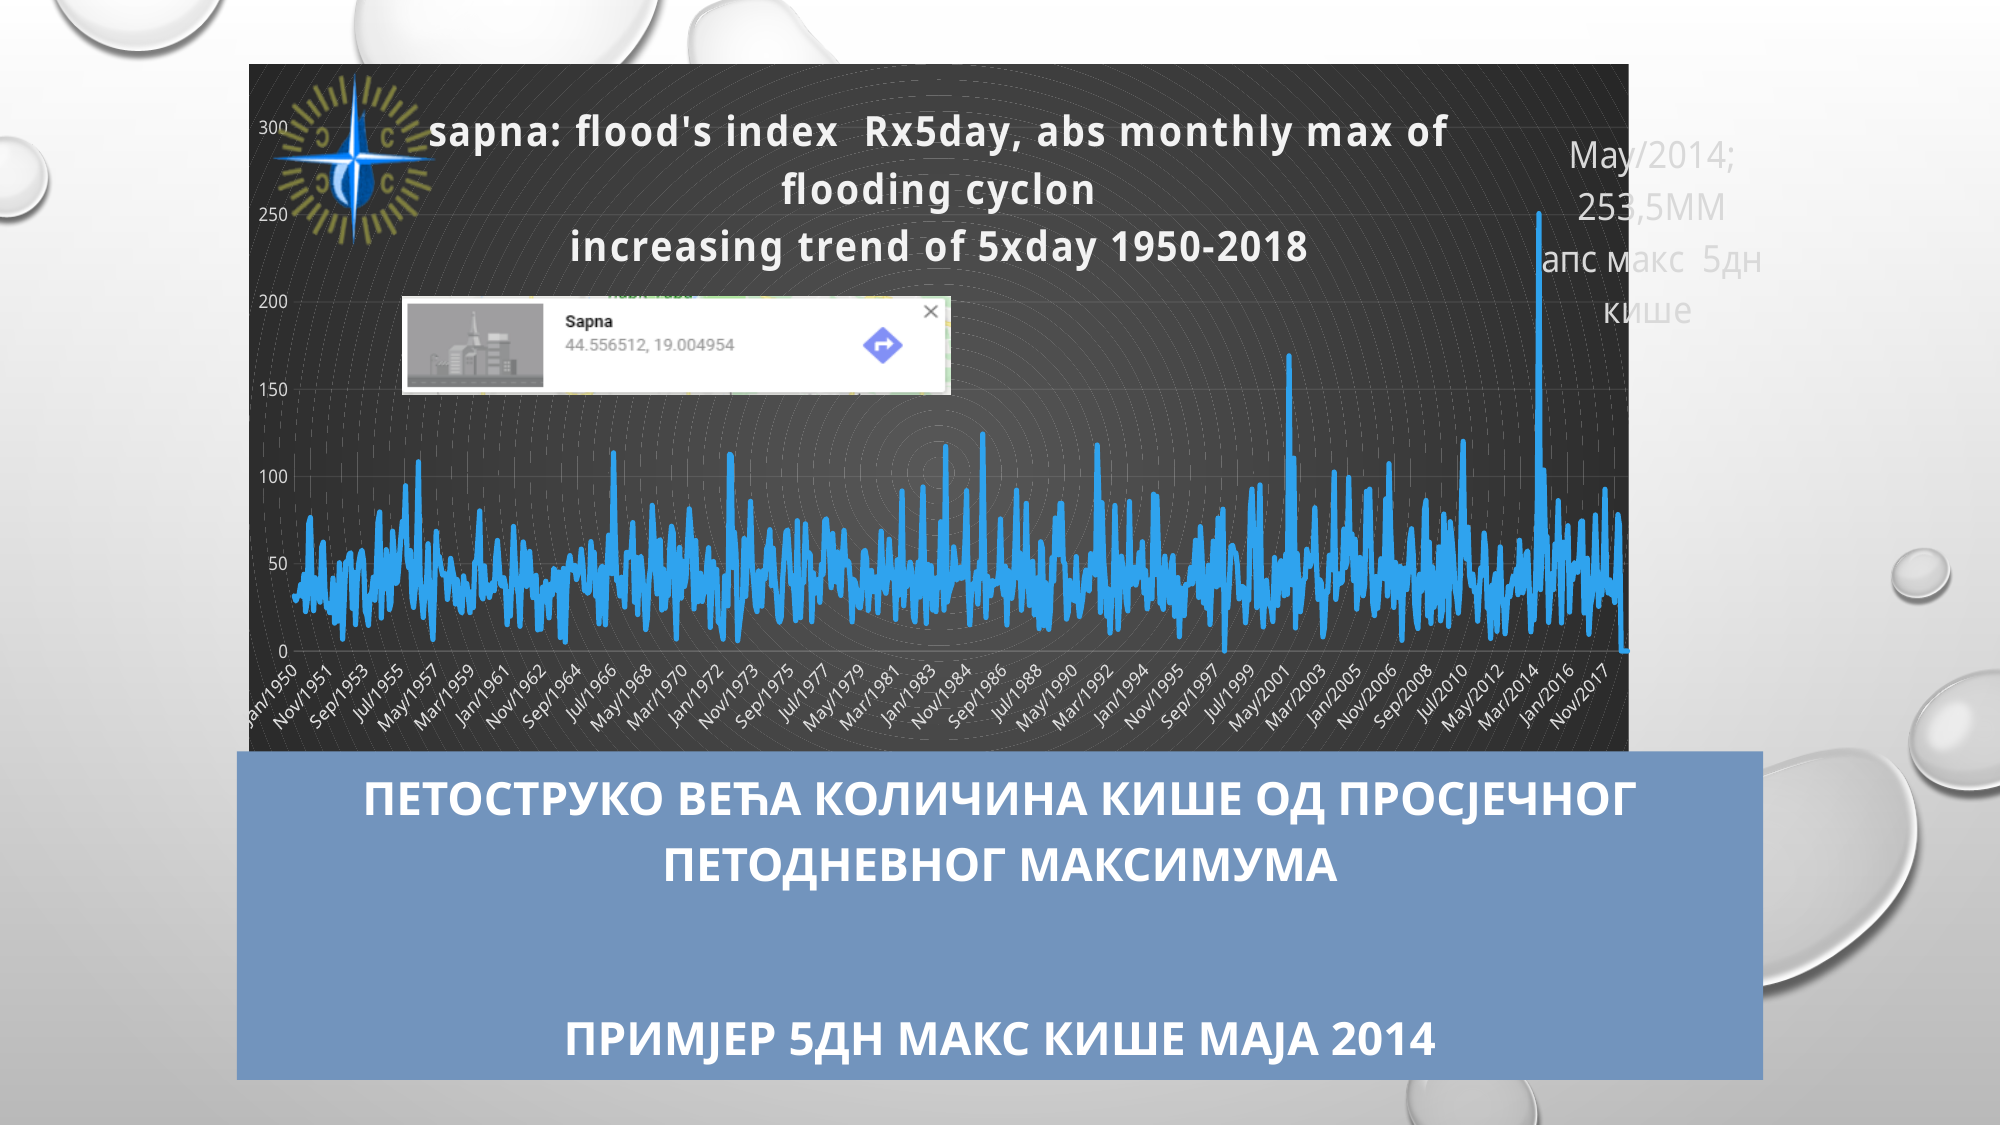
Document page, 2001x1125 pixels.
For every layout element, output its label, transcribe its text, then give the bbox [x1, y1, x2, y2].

subtitle Петоструко већа КОЛИЧИНА КИШЕ од просјечног петодневног максимума Примјер 5дн макс кише маја 2014 [236, 891, 1764, 1080]
chart [236, 63, 1764, 882]
picture [0, 0, 2000, 1125]
